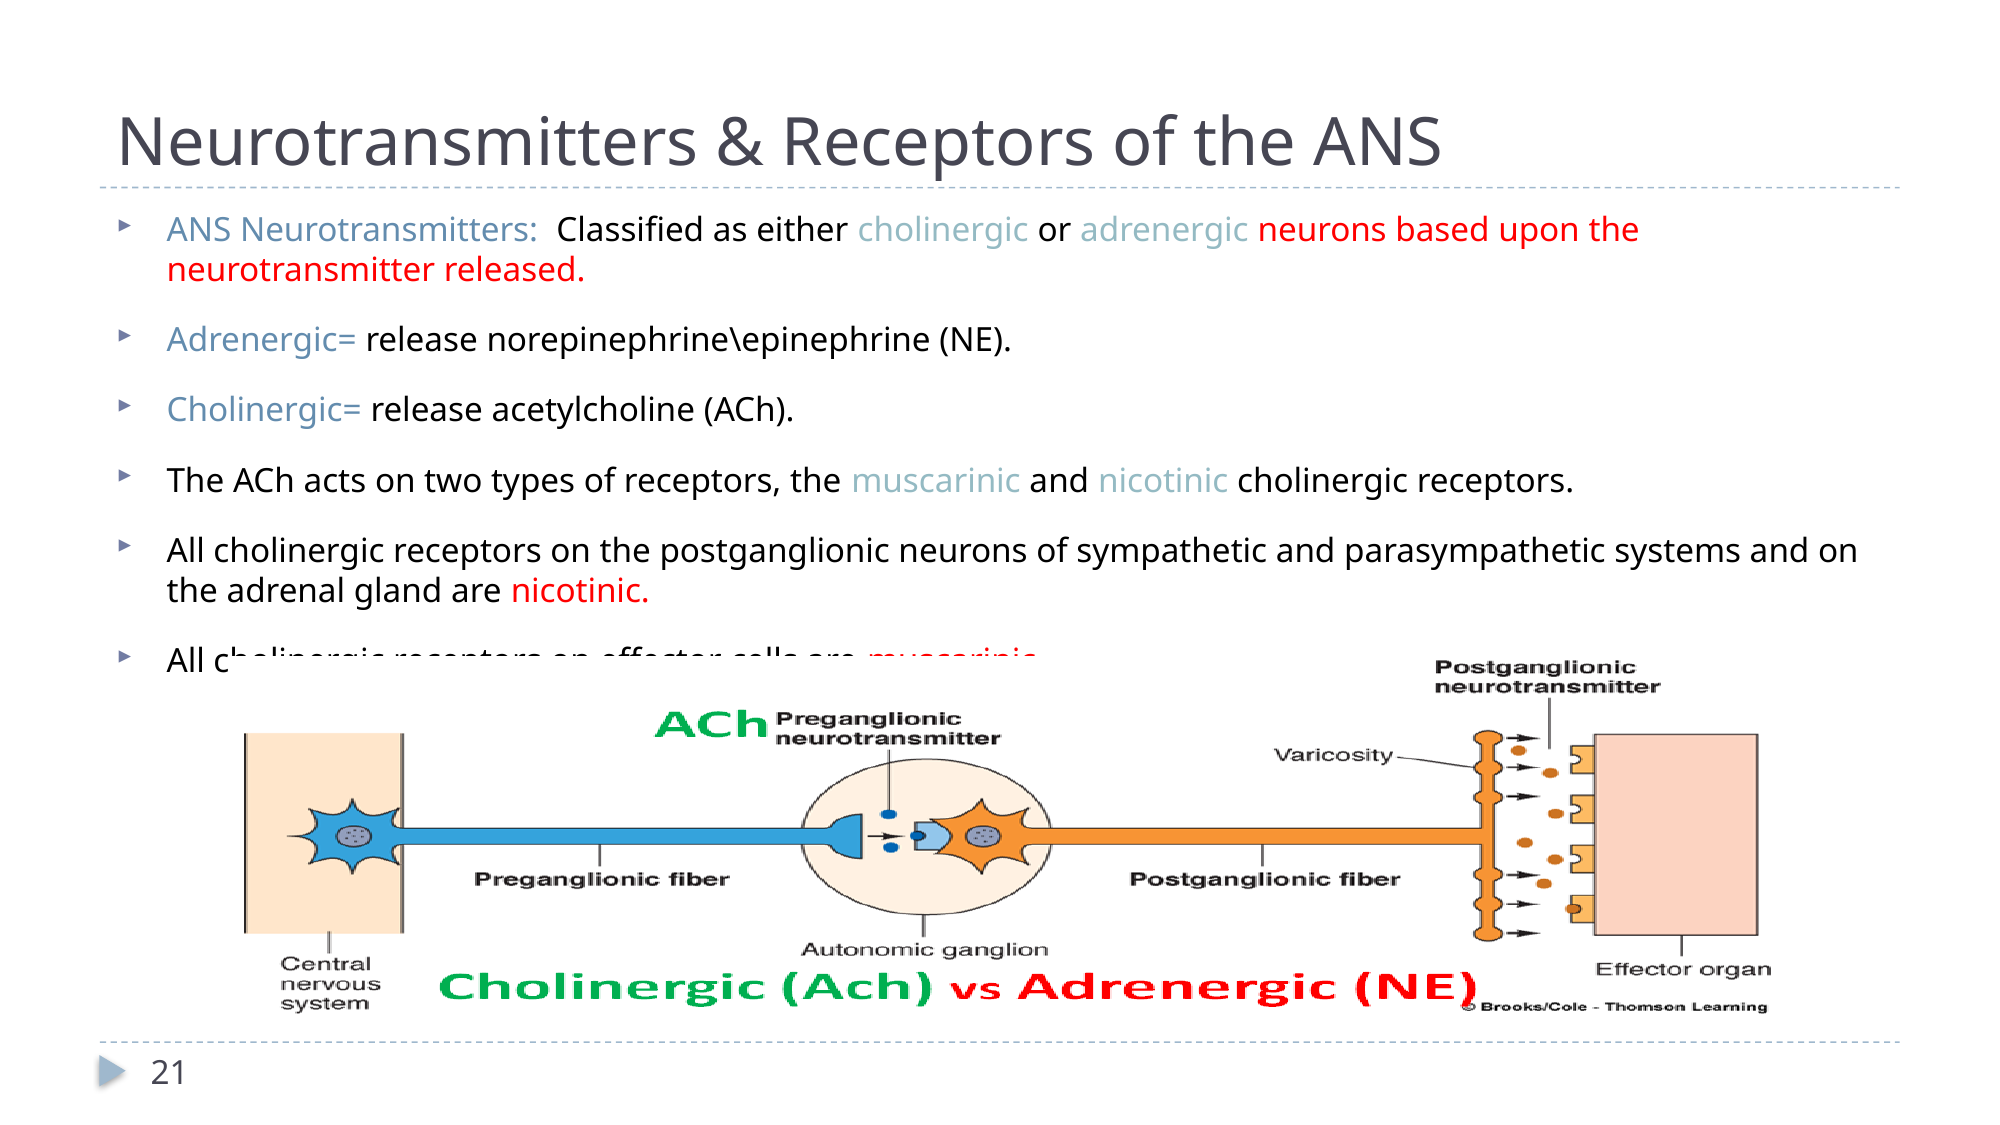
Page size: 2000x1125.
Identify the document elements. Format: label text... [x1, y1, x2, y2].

slide_number 21 [133, 1042, 568, 1103]
title Neurotransmitters & Receptors of the ANS [99, 37, 1900, 188]
list ANS Neurotransmitters: Classified as either cholinergic or adrenergic neurons based upon the neurotransmitter released. Adrenergic= release norepinephrine\epinephrine (NE). Cholinergic= release acetylcholine (ACh). The ACh acts on two types of receptors, the muscarinic and nicotinic cholinergic receptors. All cholinergic receptors on the postganglionic neurons of sympathetic and parasympathetic systems and on the adrenal gland are nicotinic. All cholinergic receptors on effector cells are muscarinic. [99, 200, 1900, 1000]
picture [228, 656, 1771, 1017]
